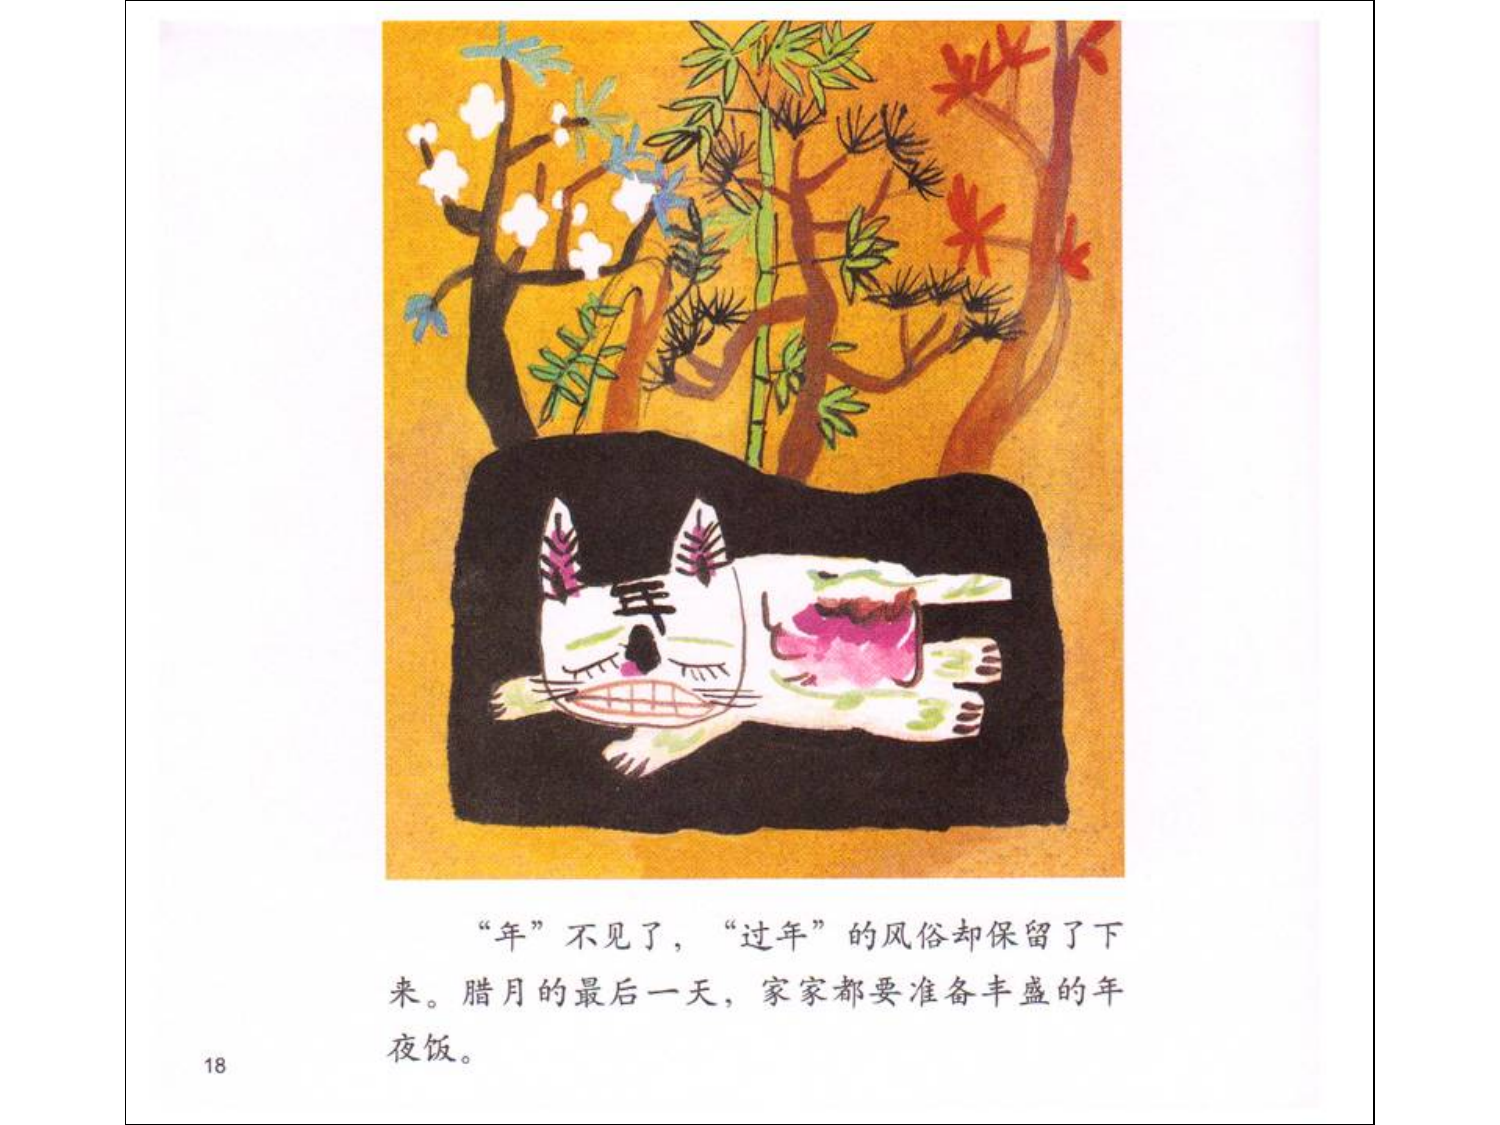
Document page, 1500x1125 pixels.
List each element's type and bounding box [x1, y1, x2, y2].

text_box [125, 0, 1375, 1125]
